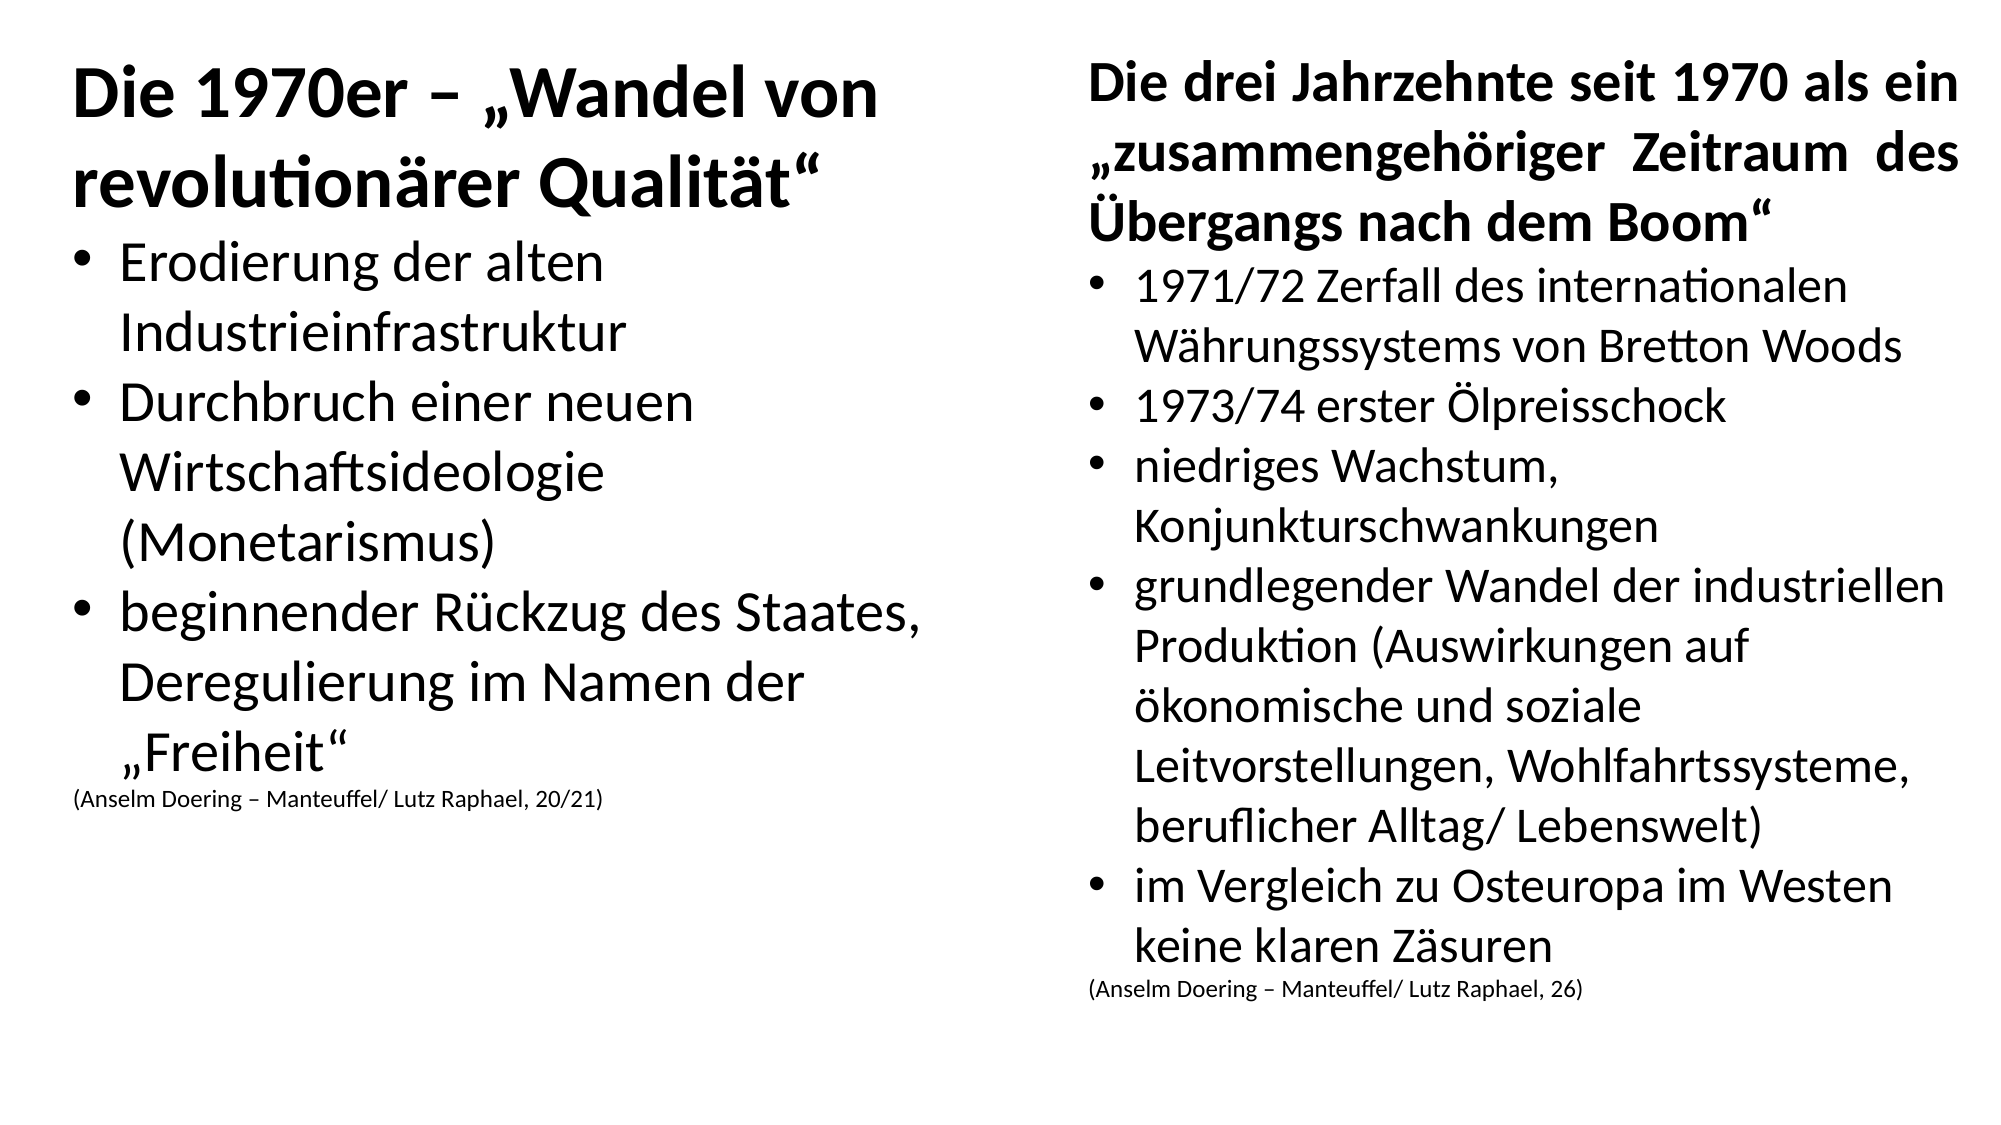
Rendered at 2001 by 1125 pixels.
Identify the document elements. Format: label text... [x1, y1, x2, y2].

text_box Die 1970er – „Wandel von revolutionärer Qualität“ Erodierung der alten Industrieinfrastruktur Durchbruch einer neuen Wirtschaftsideologie (Monetarismus) beginnender Rückzug des Staates, Deregulierung im Namen der „Freiheit“ (Anselm Doering – Manteuffel/ Lutz Raphael, 20/21) [58, 35, 960, 820]
text_box Die drei Jahrzehnte seit 1970 als ein „zusammengehöriger Zeitraum des Übergangs nach dem Boom“ 1971/72 Zerfall des internationalen Währungssystems von Bretton Woods 1973/74 erster Ölpreisschock niedriges Wachstum, Konjunkturschwankungen grundlegender Wandel der industriellen Produktion (Auswirkungen auf ökonomische und soziale Leitvorstellungen, Wohlfahrtssysteme, beruflicher Alltag/ Lebenswelt) im Vergleich zu Osteuropa im Westen keine klaren Zäsuren (Anselm Doering – Manteuffel/ Lutz Raphael, 26) [1073, 35, 1975, 1010]
